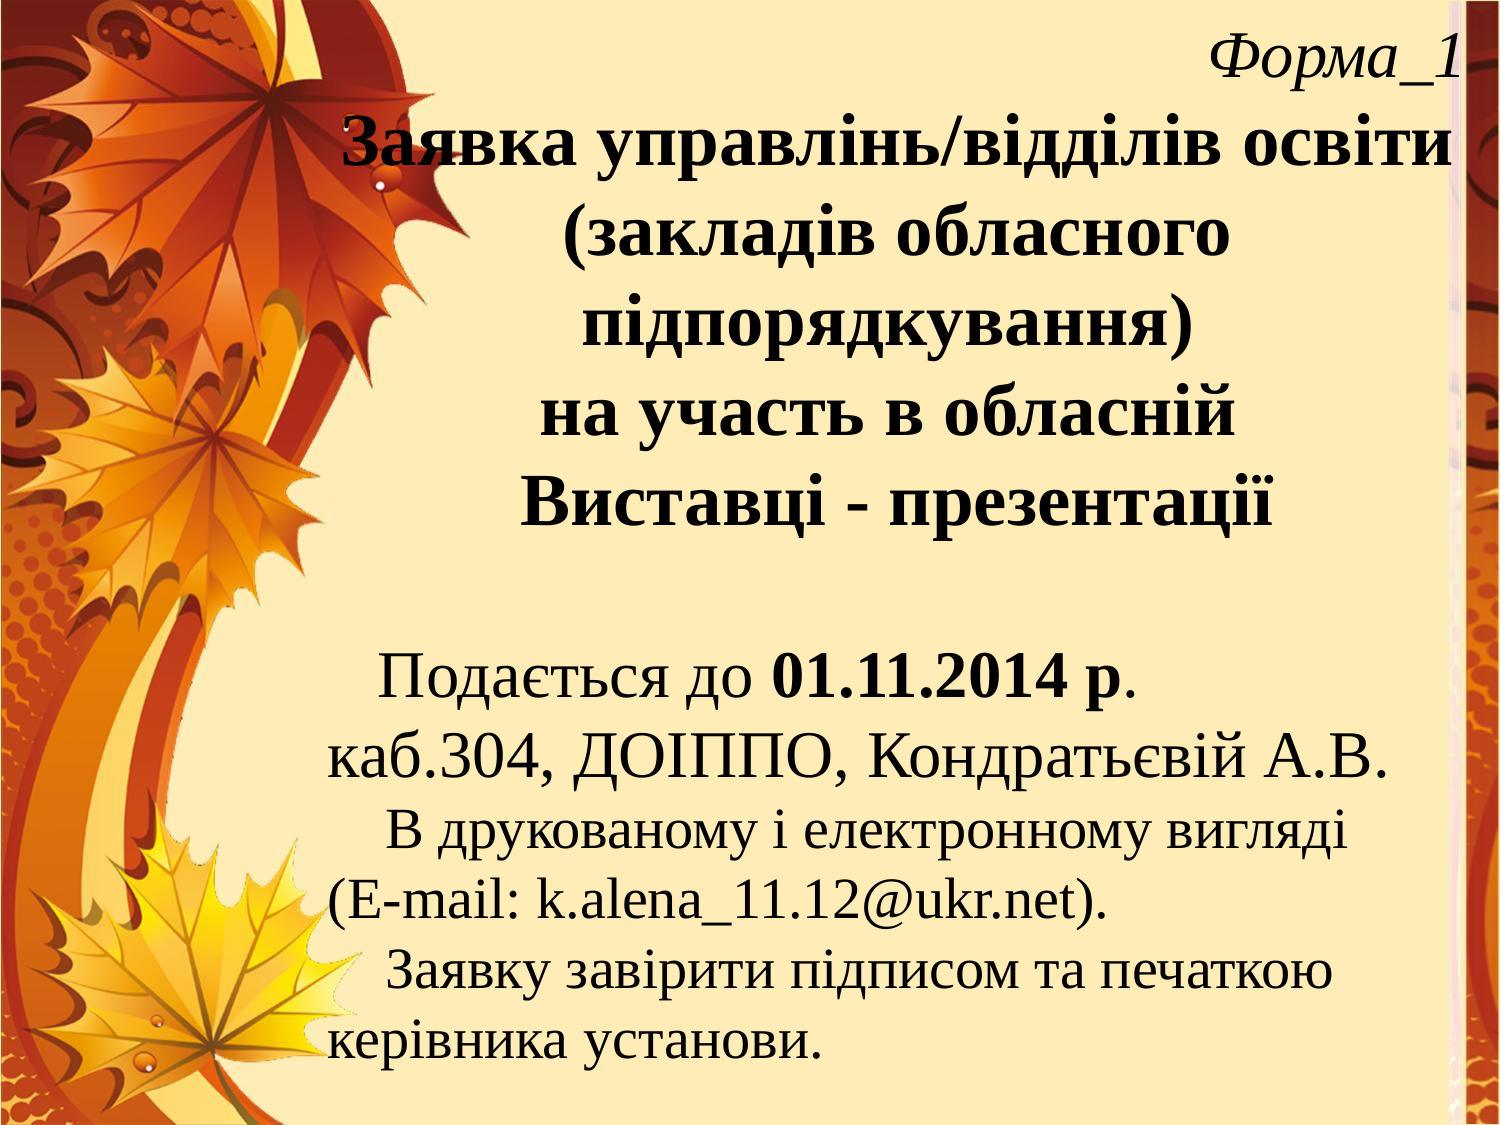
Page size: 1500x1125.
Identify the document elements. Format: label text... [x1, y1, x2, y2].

picture [0, 0, 1500, 1125]
text_box Форма_1 Заявка управлінь/відділів освіти (закладів обласного підпорядкування) на участь в обласній Виставці - презентації Подається до 01.11.2014 р. каб.304, ДОІППО, Кондратьєвій А.В. В друкованому і електронному вигляді (E-mail: k.alena_11.12@ukr.net). Заявку завірити підписом та печаткою керівника установи. [312, 3, 1483, 1078]
